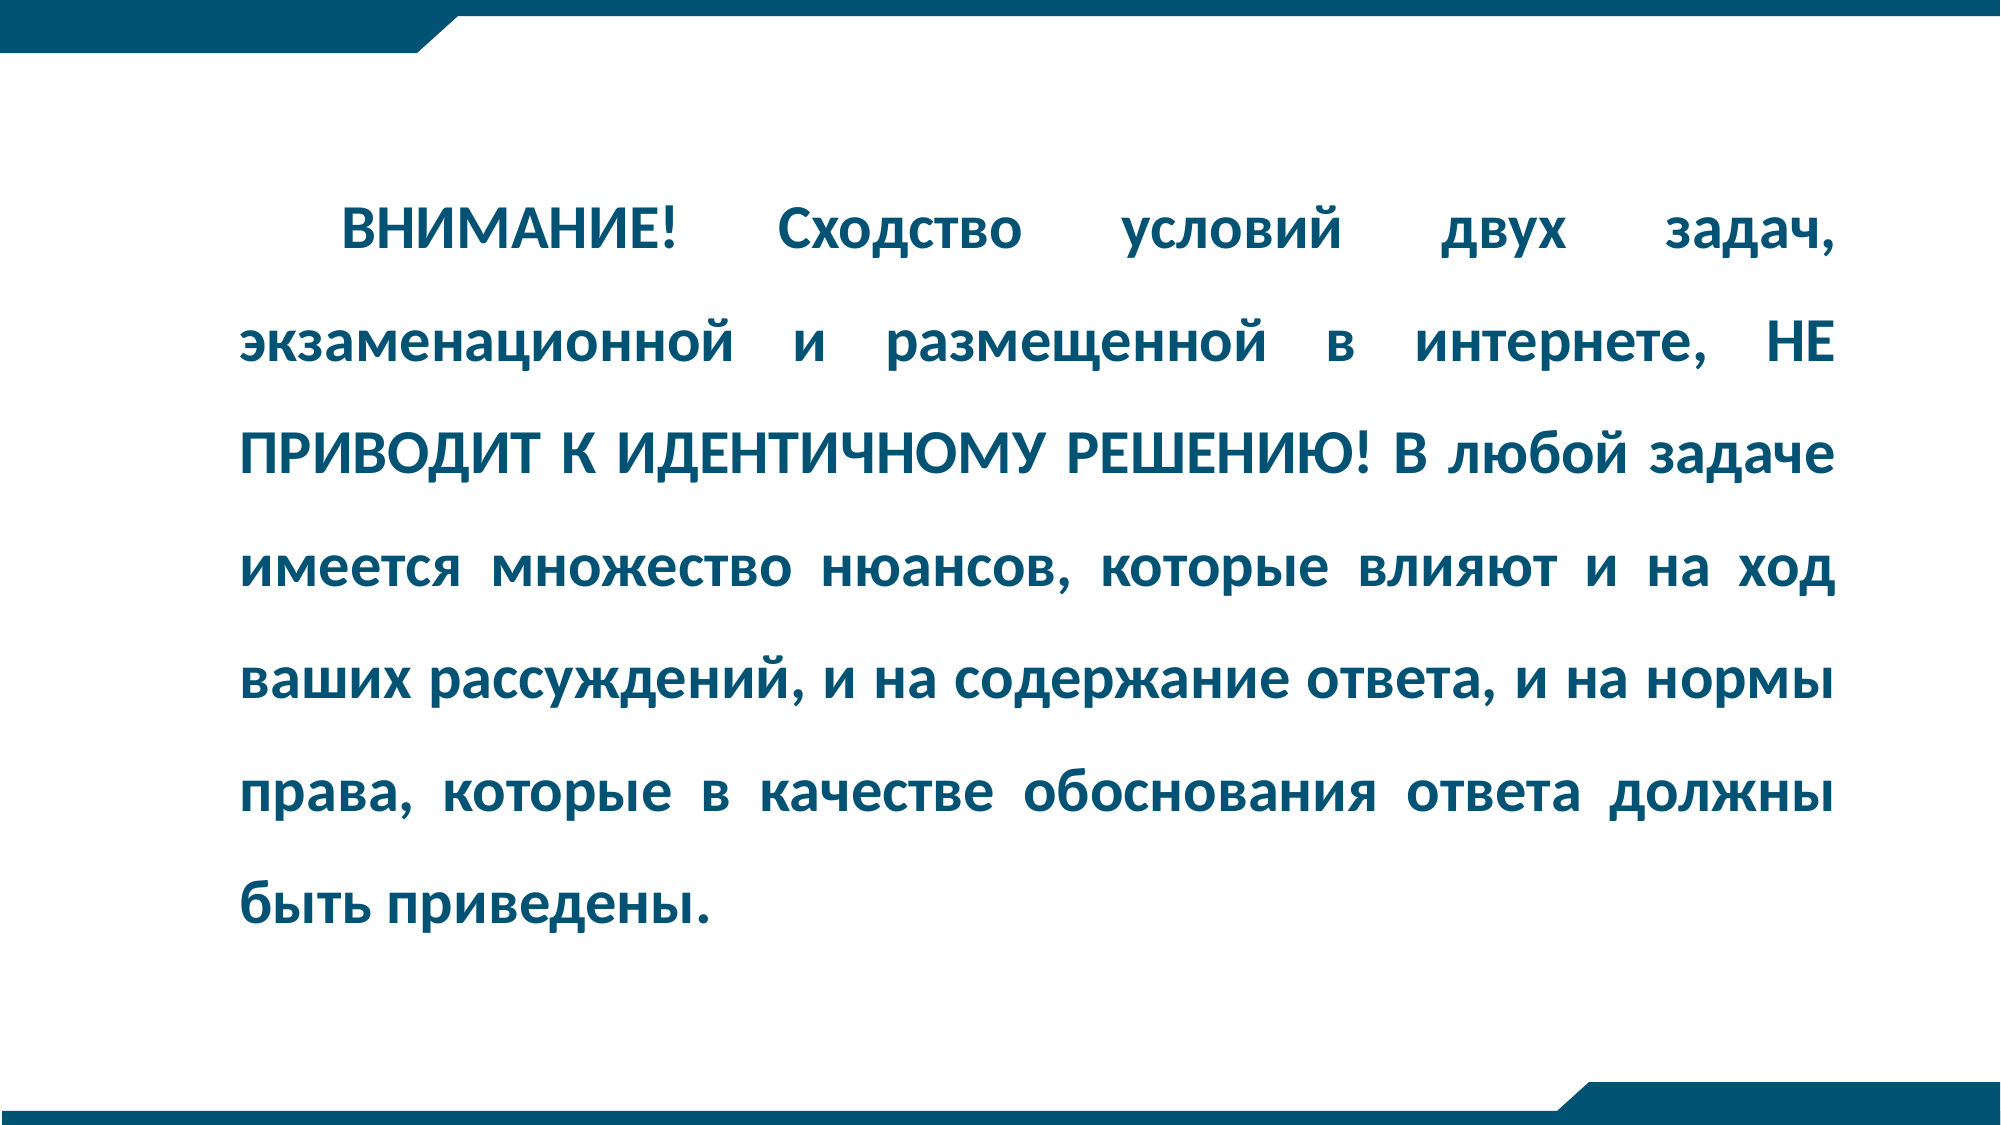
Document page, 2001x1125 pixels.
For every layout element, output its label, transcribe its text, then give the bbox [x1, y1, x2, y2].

text_box ВНИМАНИЕ! Сходство условий двух задач, экзаменационной и размещенной в интернете, НЕ ПРИВОДИТ К ИДЕНТИЧНОМУ РЕШЕНИЮ! В любой задаче имеется множество нюансов, которые влияют и на ход ваших рассуждений, и на содержание ответа, и на нормы права, которые в качестве обоснования ответа должны быть приведены. [224, 141, 1853, 944]
